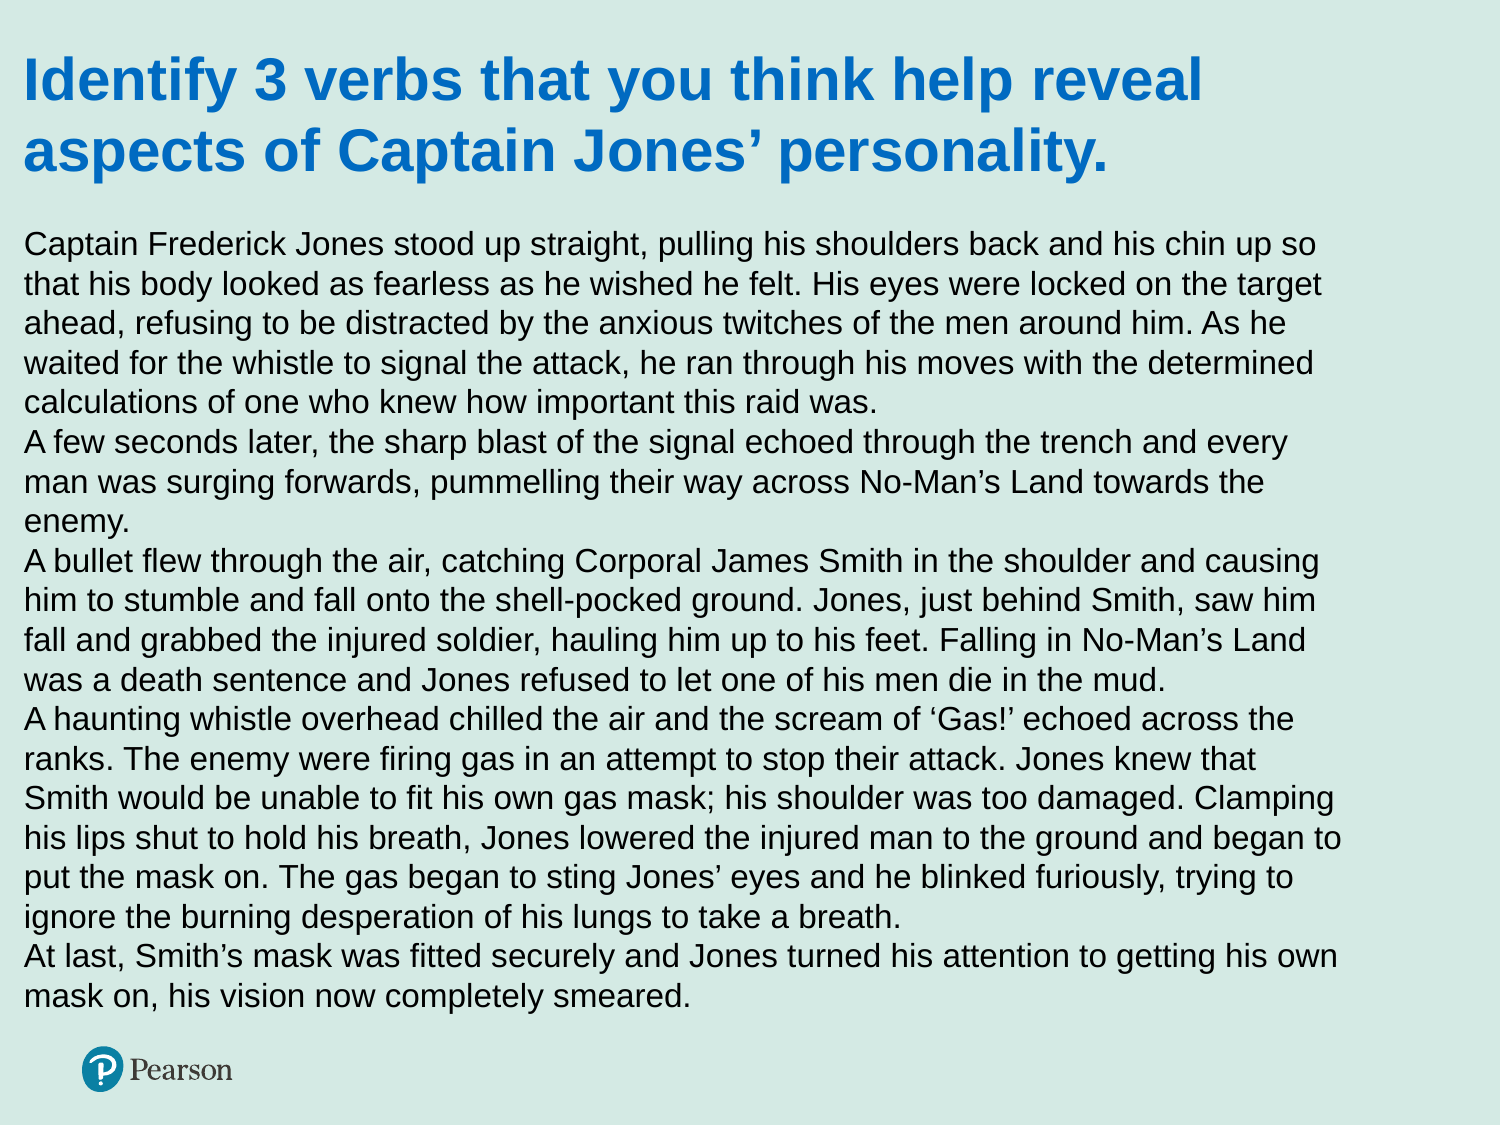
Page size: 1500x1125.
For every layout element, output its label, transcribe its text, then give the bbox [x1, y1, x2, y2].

list Captain Frederick Jones stood up straight, pulling his shoulders back and his chin up so that his body looked as fearless as he wished he felt. His eyes were locked on the target ahead, refusing to be distracted by the anxious twitches of the men around him. As he waited for the whistle to signal the attack, he ran through his moves with the determined calculations of one who knew how important this raid was. A few seconds later, the sharp blast of the signal echoed through the trench and every man was surging forwards, pummelling their way across No-Man’s Land towards the enemy. A bullet flew through the air, catching Corporal James Smith in the shoulder and causing him to stumble and fall onto the shell-pocked ground. Jones, just behind Smith, saw him fall and grabbed the injured soldier, hauling him up to his feet. Falling in No-Man’s Land was a death sentence and Jones refused to let one of his men die in the mud. A haunting whistle overhead chilled the air and the scream of ‘Gas!’ echoed across the ranks. The enemy were firing gas in an attempt to stop their attack. Jones knew that Smith would be unable to fit his own gas mask; his shoulder was too damaged. Clamping his lips shut to hold his breath, Jones lowered the injured man to the ground and began to put the mask on. The gas began to sting Jones’ eyes and he blinked furiously, trying to ignore the burning desperation of his lungs to take a breath. At last, Smith’s mask was fitted securely and Jones turned his attention to getting his own mask on, his vision now completely smeared. [24, 222, 1346, 1035]
title Identify 3 verbs that you think help reveal aspects of Captain Jones’ personality. [24, 41, 1299, 222]
